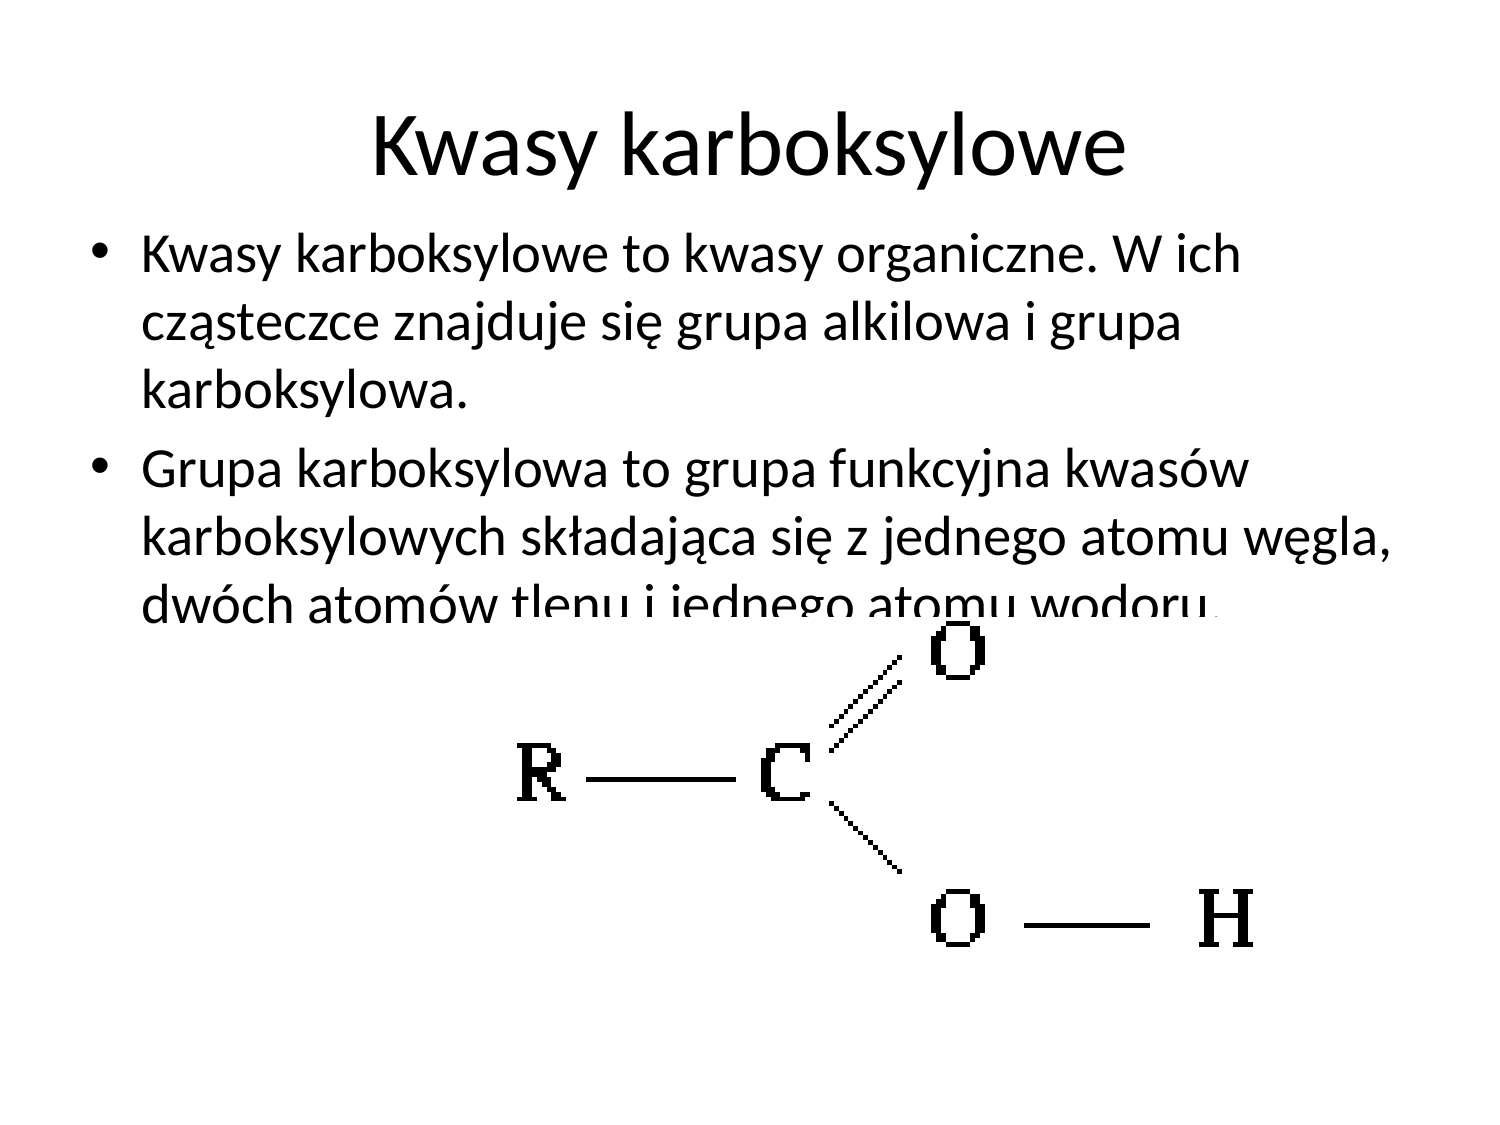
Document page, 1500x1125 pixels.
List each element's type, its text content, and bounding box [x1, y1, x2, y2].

picture [513, 616, 1259, 1059]
list Kwasy karboksylowe to kwasy organiczne. W ich cząsteczce znajduje się grupa alkilowa i grupa karboksylowa. Grupa karboksylowa to grupa funkcyjna kwasów karboksylowych składająca się z jednego atomu węgla, dwóch atomów tlenu i jednego atomu wodoru. [75, 208, 1425, 693]
title Kwasy karboksylowe [75, 45, 1425, 208]
